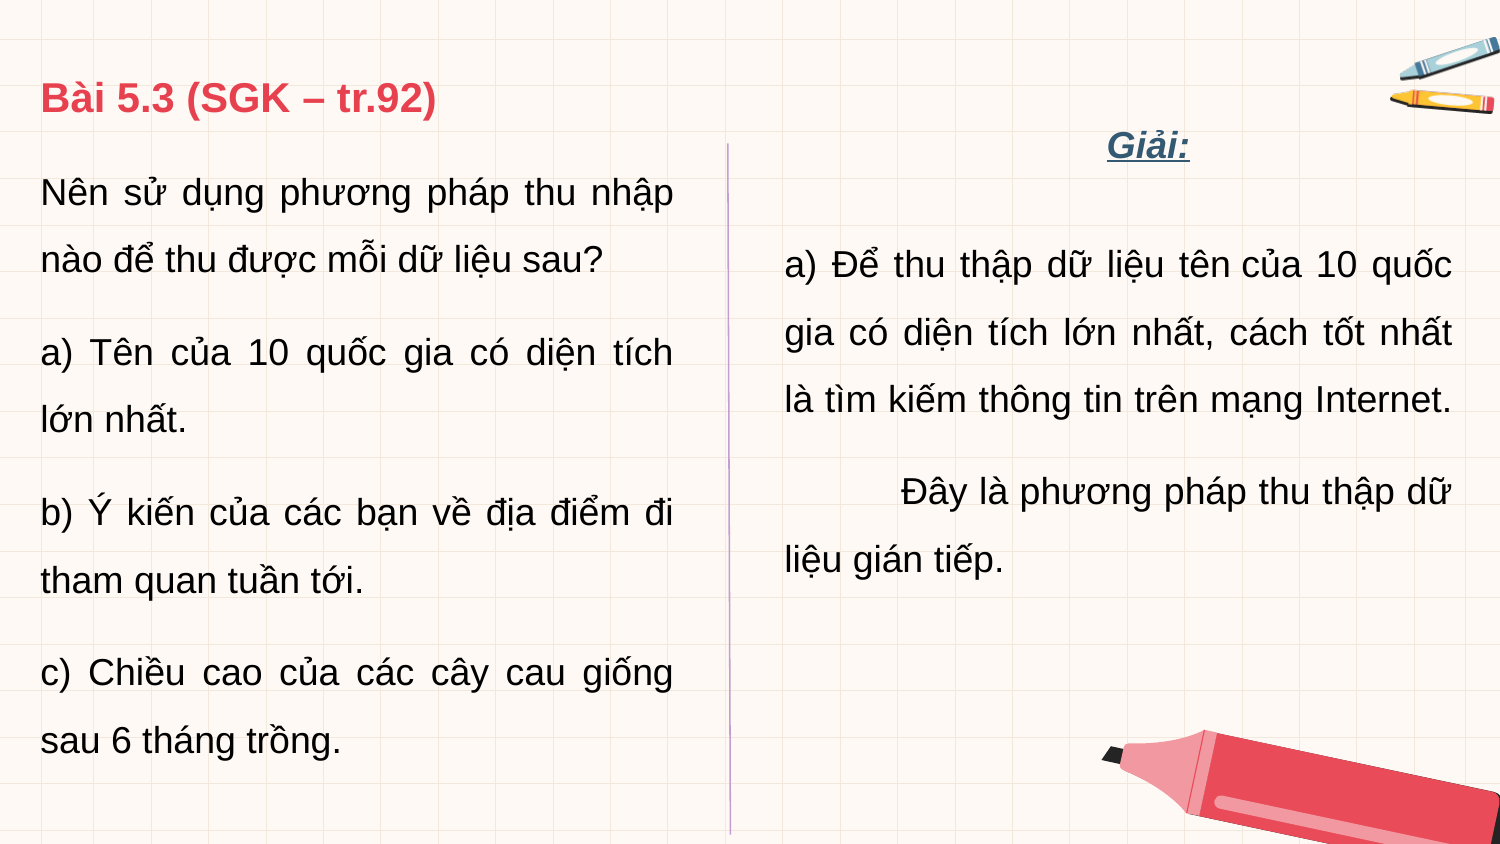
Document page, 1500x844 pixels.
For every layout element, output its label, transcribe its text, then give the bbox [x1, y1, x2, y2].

picture [1389, 35, 1500, 114]
text_box Bài 5.3 (SGK – tr.92) Nên sử dụng phương pháp thu nhập nào để thu được mỗi dữ liệu sau? a) Tên của 10 quốc gia có diện tích lớn nhất. b) Ý kiến của các bạn về địa điểm đi tham quan tuần tới. c) Chiều cao của các cây cau giống sau 6 tháng trồng. [25, 38, 689, 768]
text_box Giải: [1091, 113, 1206, 173]
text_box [727, 143, 731, 835]
